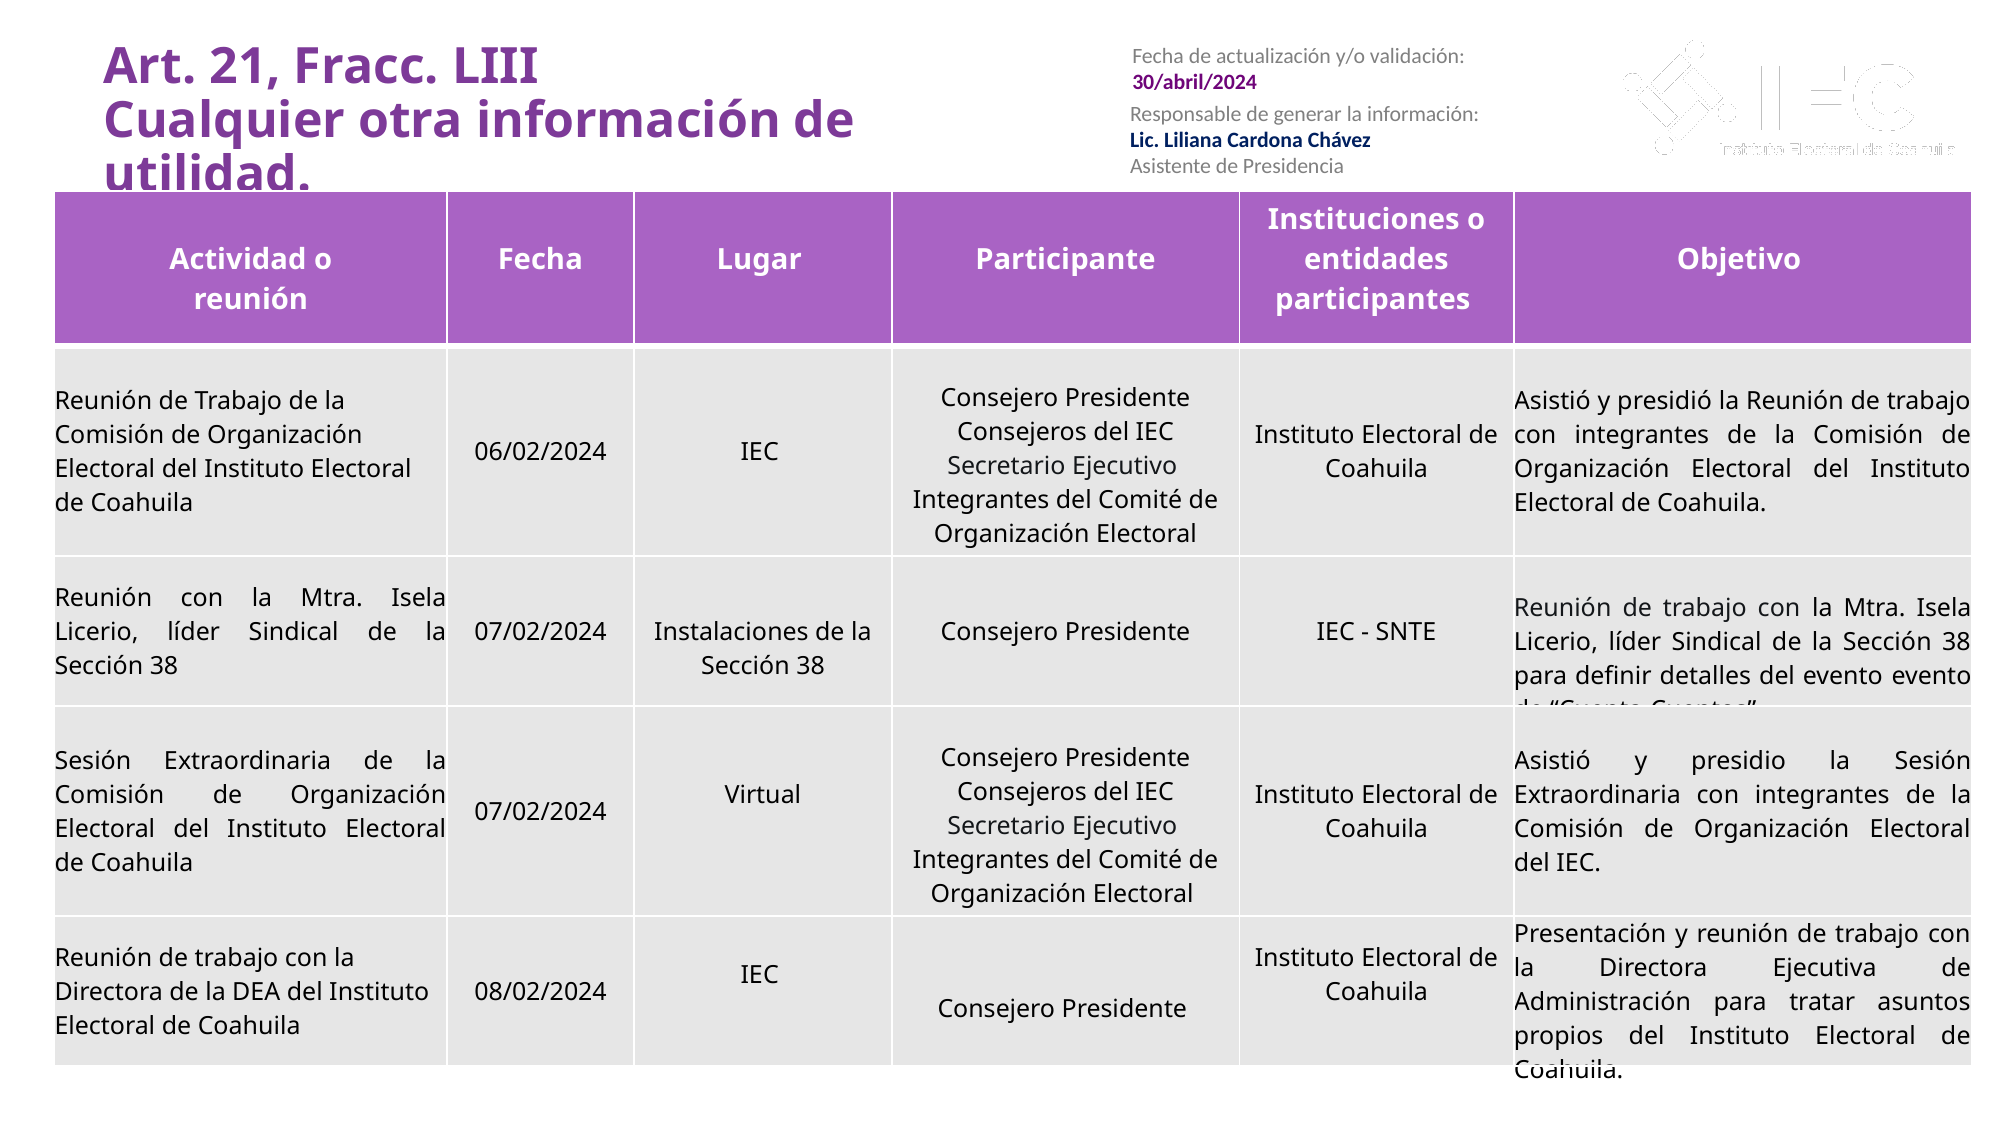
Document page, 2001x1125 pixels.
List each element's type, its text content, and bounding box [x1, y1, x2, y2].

table_header Lugar [635, 192, 891, 343]
table_cell Virtual [635, 707, 891, 915]
table_cell IEC [635, 917, 891, 1065]
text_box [1115, 33, 1512, 187]
table_header Fecha [448, 192, 633, 343]
picture [1623, 40, 1955, 155]
table_cell Sesión Extraordinaria de la Comisión de Organización Electoral del Instituto Electoral de Coahuila [55, 707, 446, 915]
table_cell Consejero Presidente Consejeros del IEC Secretario Ejecutivo Integrantes del Comité de Organización Electoral [893, 349, 1239, 555]
table_cell Asistió y presidió la Reunión de trabajo con integrantes de la Comisión de Organización Electoral del Instituto Electoral de Coahuila. [1515, 349, 1971, 555]
table_cell Presentación y reunión de trabajo con la Directora Ejecutiva de Administración para tratar asuntos propios del Instituto Electoral de Coahuila. [1515, 917, 1971, 1065]
table_cell Consejero Presidente Consejeros del IEC Secretario Ejecutivo Integrantes del Comité de Organización Electoral [893, 707, 1239, 915]
table_header Participante [893, 192, 1239, 343]
table_cell Reunión de trabajo con la Mtra. Isela Licerio, líder Sindical de la Sección 38 para definir detalles del evento evento de “Cuenta-Cuentos”. [1515, 557, 1971, 705]
table_header Actividad o reunión [55, 192, 446, 343]
table_cell 08/02/2024 [448, 917, 633, 1065]
table_cell 07/02/2024 [448, 557, 633, 705]
table_cell Reunión con la Mtra. Isela Licerio, líder Sindical de la Sección 38 [55, 557, 446, 705]
table_cell 06/02/2024 [448, 349, 633, 555]
table_header Instituciones o entidades participantes [1240, 192, 1513, 343]
table_cell 07/02/2024 [448, 707, 633, 915]
table_cell Instituto Electoral de Coahuila [1240, 707, 1513, 915]
table_header Objetivo [1515, 192, 1971, 343]
table_cell IEC - SNTE [1240, 557, 1513, 705]
table_cell Instalaciones de la Sección 38 [635, 557, 891, 705]
table_cell Consejero Presidente [893, 557, 1239, 705]
title Art. 21, Fracc. LIII Cualquier otra información de utilidad. [88, 40, 941, 190]
table_cell IEC [635, 349, 891, 555]
table_cell Instituto Electoral de Coahuila [1240, 917, 1513, 1065]
table_cell Asistió y presidio la Sesión Extraordinaria con integrantes de la Comisión de Organización Electoral del IEC. [1515, 707, 1971, 915]
table_cell Reunión de trabajo con la Directora de la DEA del Instituto Electoral de Coahuila [55, 917, 446, 1065]
table_cell Instituto Electoral de Coahuila [1240, 349, 1513, 555]
table_cell Reunión de Trabajo de la Comisión de Organización Electoral del Instituto Electoral de Coahuila [55, 349, 446, 555]
table_cell Consejero Presidente [893, 917, 1239, 1065]
